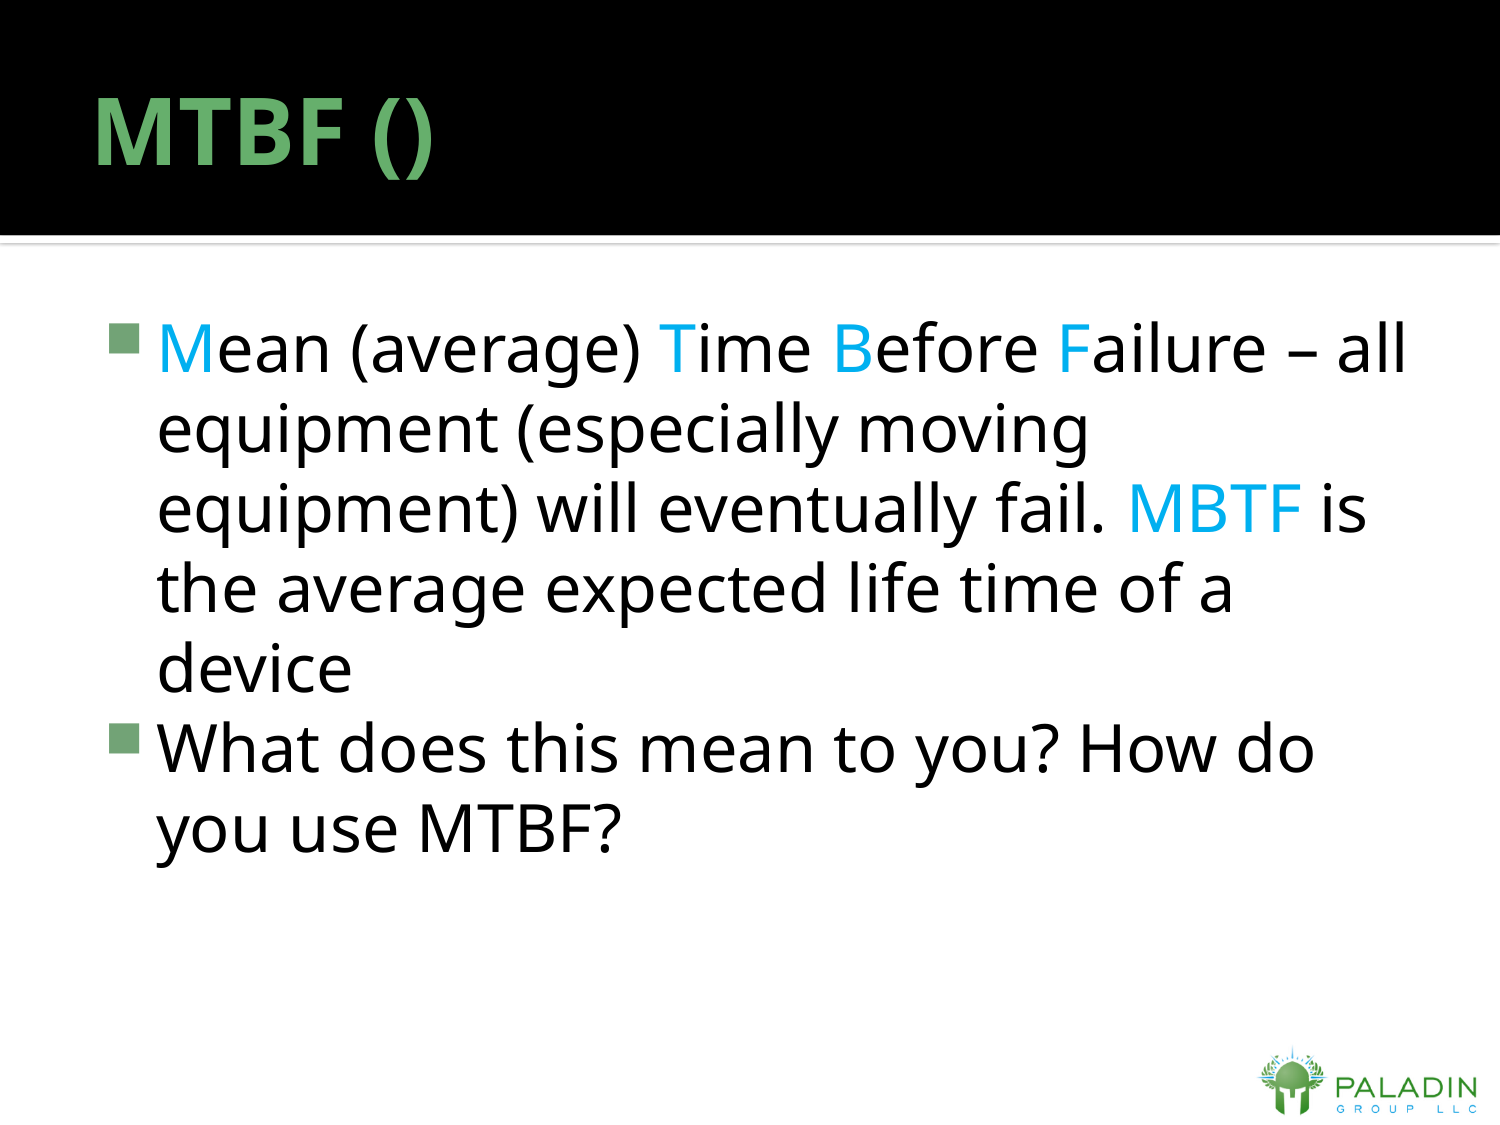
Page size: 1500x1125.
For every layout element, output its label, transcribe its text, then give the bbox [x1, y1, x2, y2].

title MTBF () [75, 25, 1425, 231]
list Mean (average) Time Before Failure – all equipment (especially moving equipment) will eventually fail. MBTF is the average expected life time of a device What does this mean to you? How do you use MTBF? [75, 291, 1425, 1050]
picture [1250, 1040, 1487, 1125]
